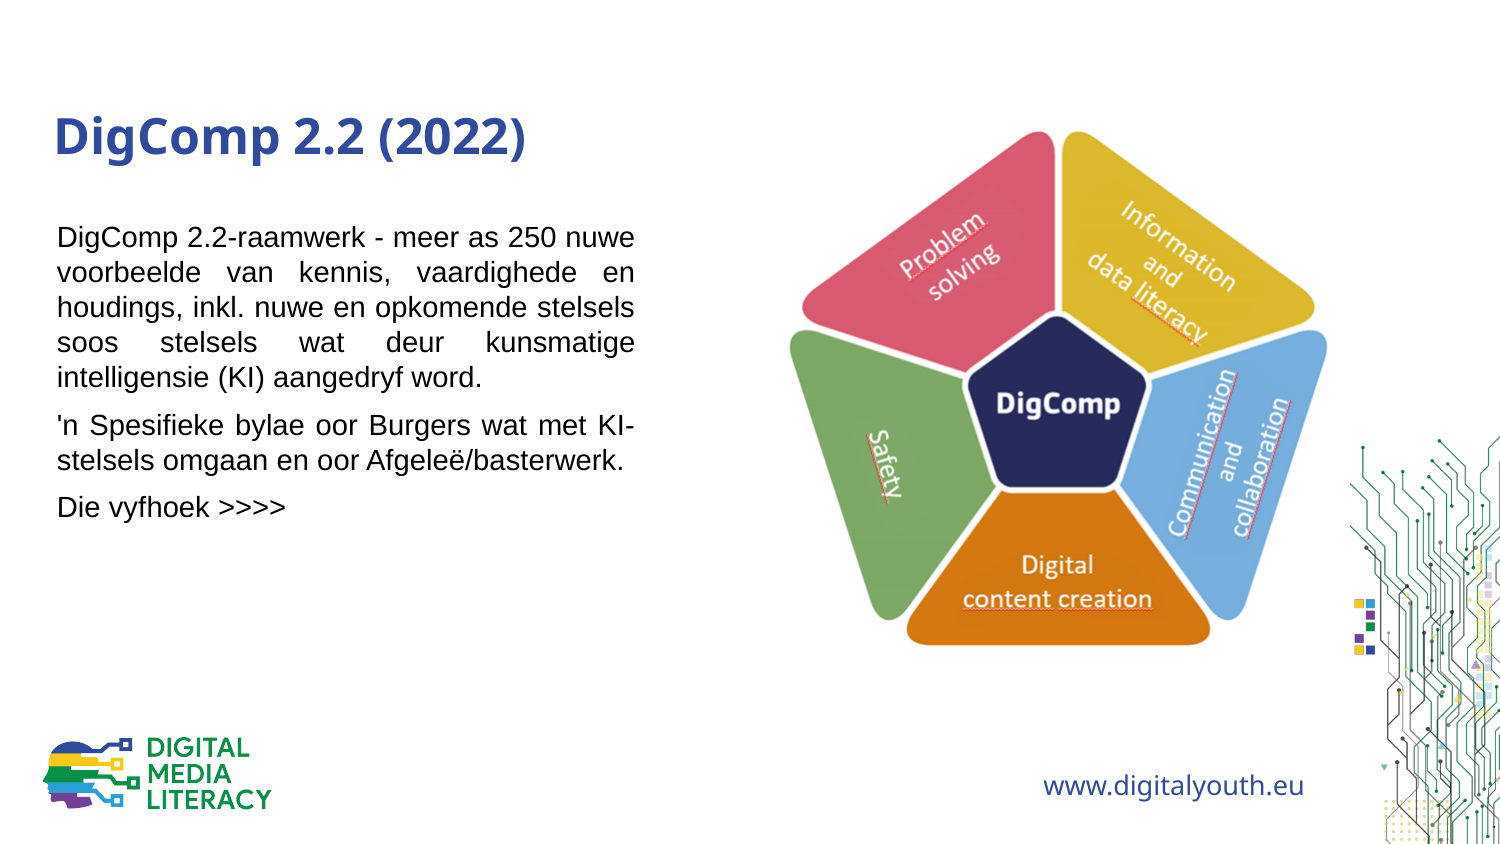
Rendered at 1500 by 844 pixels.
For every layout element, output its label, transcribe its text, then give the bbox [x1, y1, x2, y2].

title DigComp 2.2 (2022) [38, 89, 1437, 205]
picture [38, 731, 282, 815]
picture [763, 126, 1500, 844]
text_box DigComp 2.2-raamwerk - meer as 250 nuwe voorbeelde van kennis, vaardighede en houdings, inkl. nuwe en opkomende stelsels soos stelsels wat deur kunsmatige intelligensie (KI) aangedryf word. 'n Spesifieke bylae oor Burgers wat met KI-stelsels omgaan en oor Afgeleë/basterwerk. Die vyfhoek >>>> [41, 203, 651, 539]
